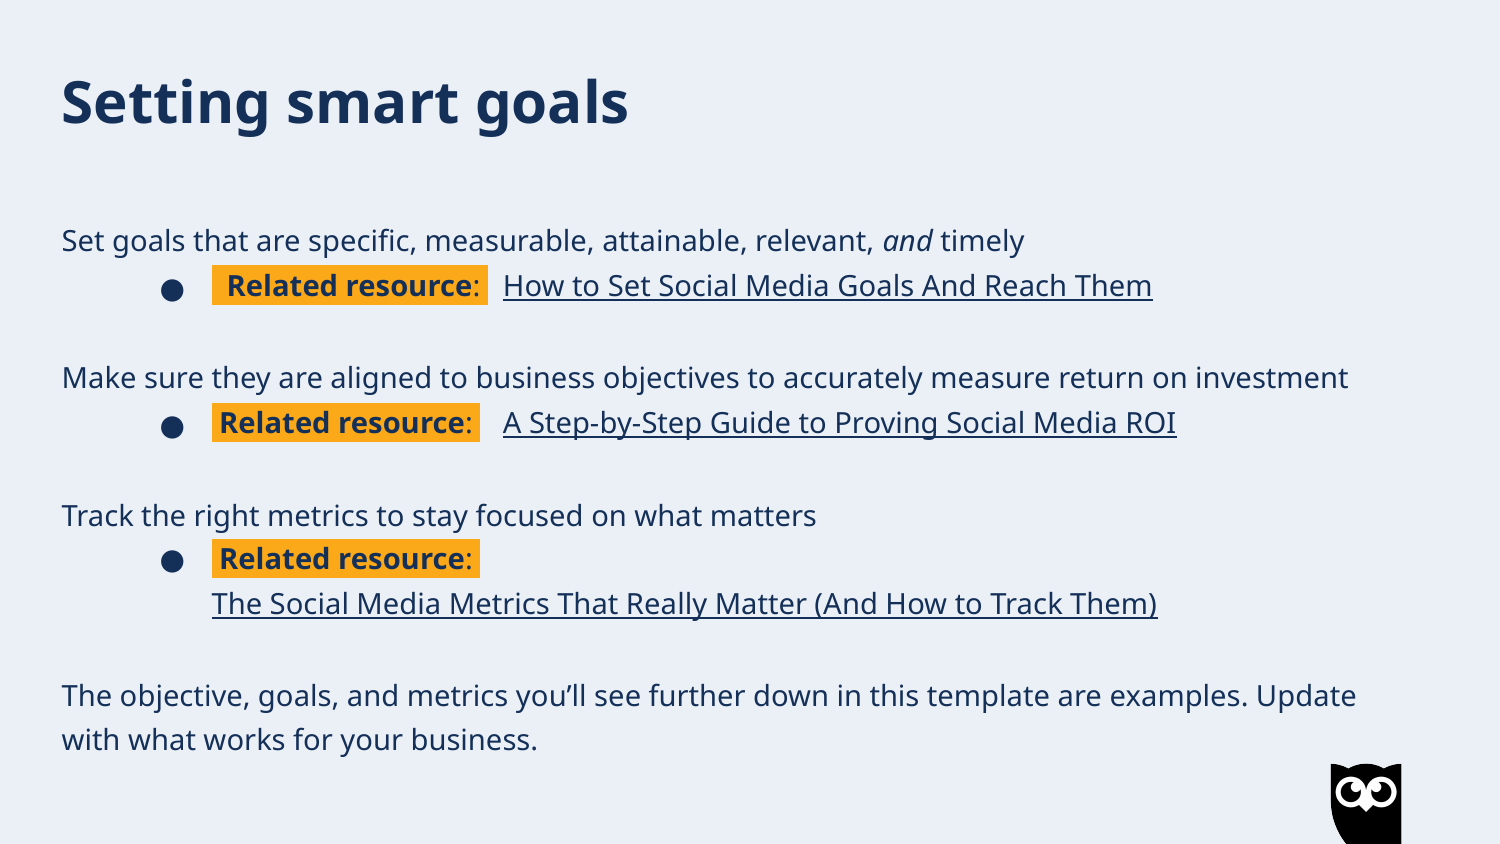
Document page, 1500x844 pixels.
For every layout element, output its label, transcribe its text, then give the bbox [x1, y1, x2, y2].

text_box Set goals that are specific, measurable, attainable, relevant, and timely Related resource: How to Set Social Media Goals And Reach Them Make sure they are aligned to business objectives to accurately measure return on investment Related resource: A Step-by-Step Guide to Proving Social Media ROI Track the right metrics to stay focused on what matters Related resource: The Social Media Metrics That Really Matter (And How to Track Them) The objective, goals, and metrics you’ll see further down in this template are examples. Update with what works for your business. [52, 198, 1416, 692]
text_box Setting smart goals [52, 58, 1306, 147]
picture [1298, 731, 1434, 844]
